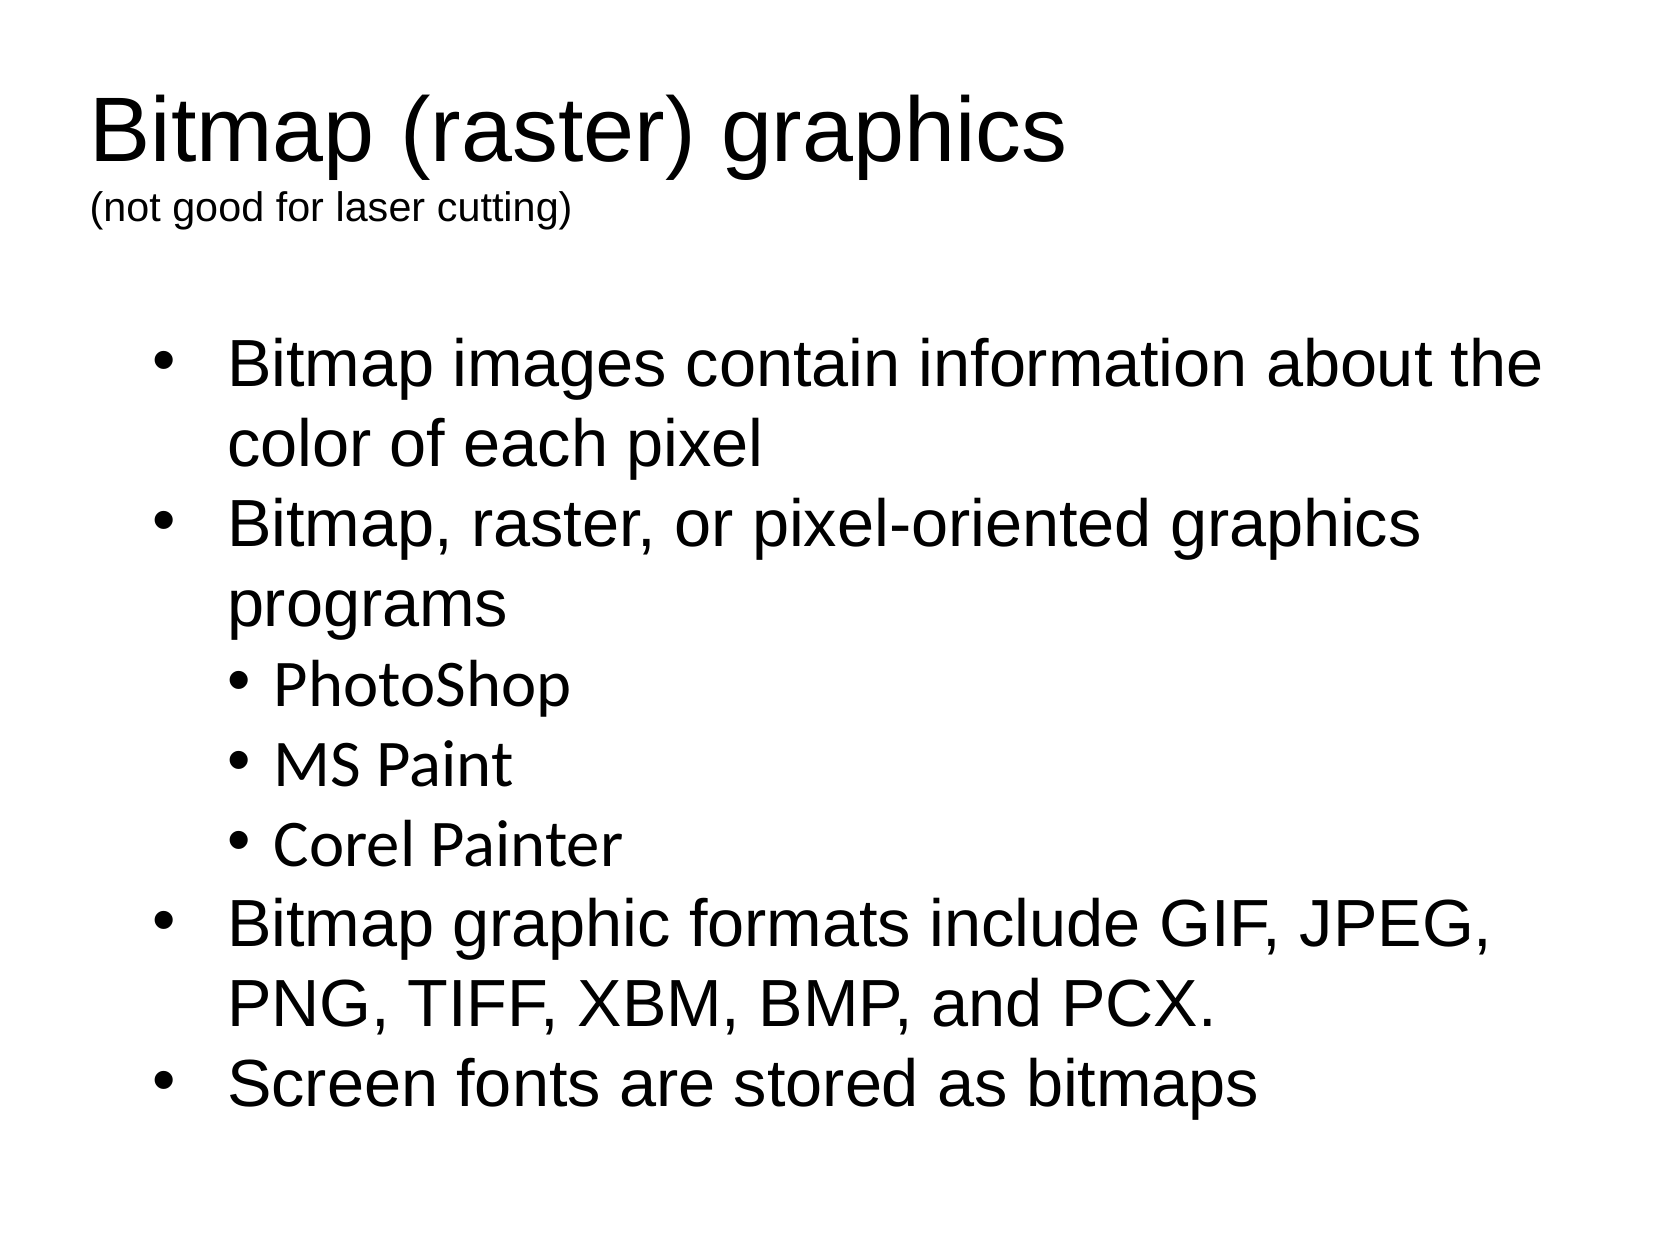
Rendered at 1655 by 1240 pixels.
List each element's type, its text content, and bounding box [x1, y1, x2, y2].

title Bitmap (raster) graphics (not good for laser cutting) [89, 69, 1265, 270]
list Bitmap images contain information about the color of each pixel Bitmap, raster, or pixel-oriented graphics programs PhotoShop MS Paint Corel Painter Bitmap graphic formats include GIF, JPEG, PNG, TIFF, XBM, BMP, and PCX. Screen fonts are stored as bitmaps [152, 319, 1561, 1069]
